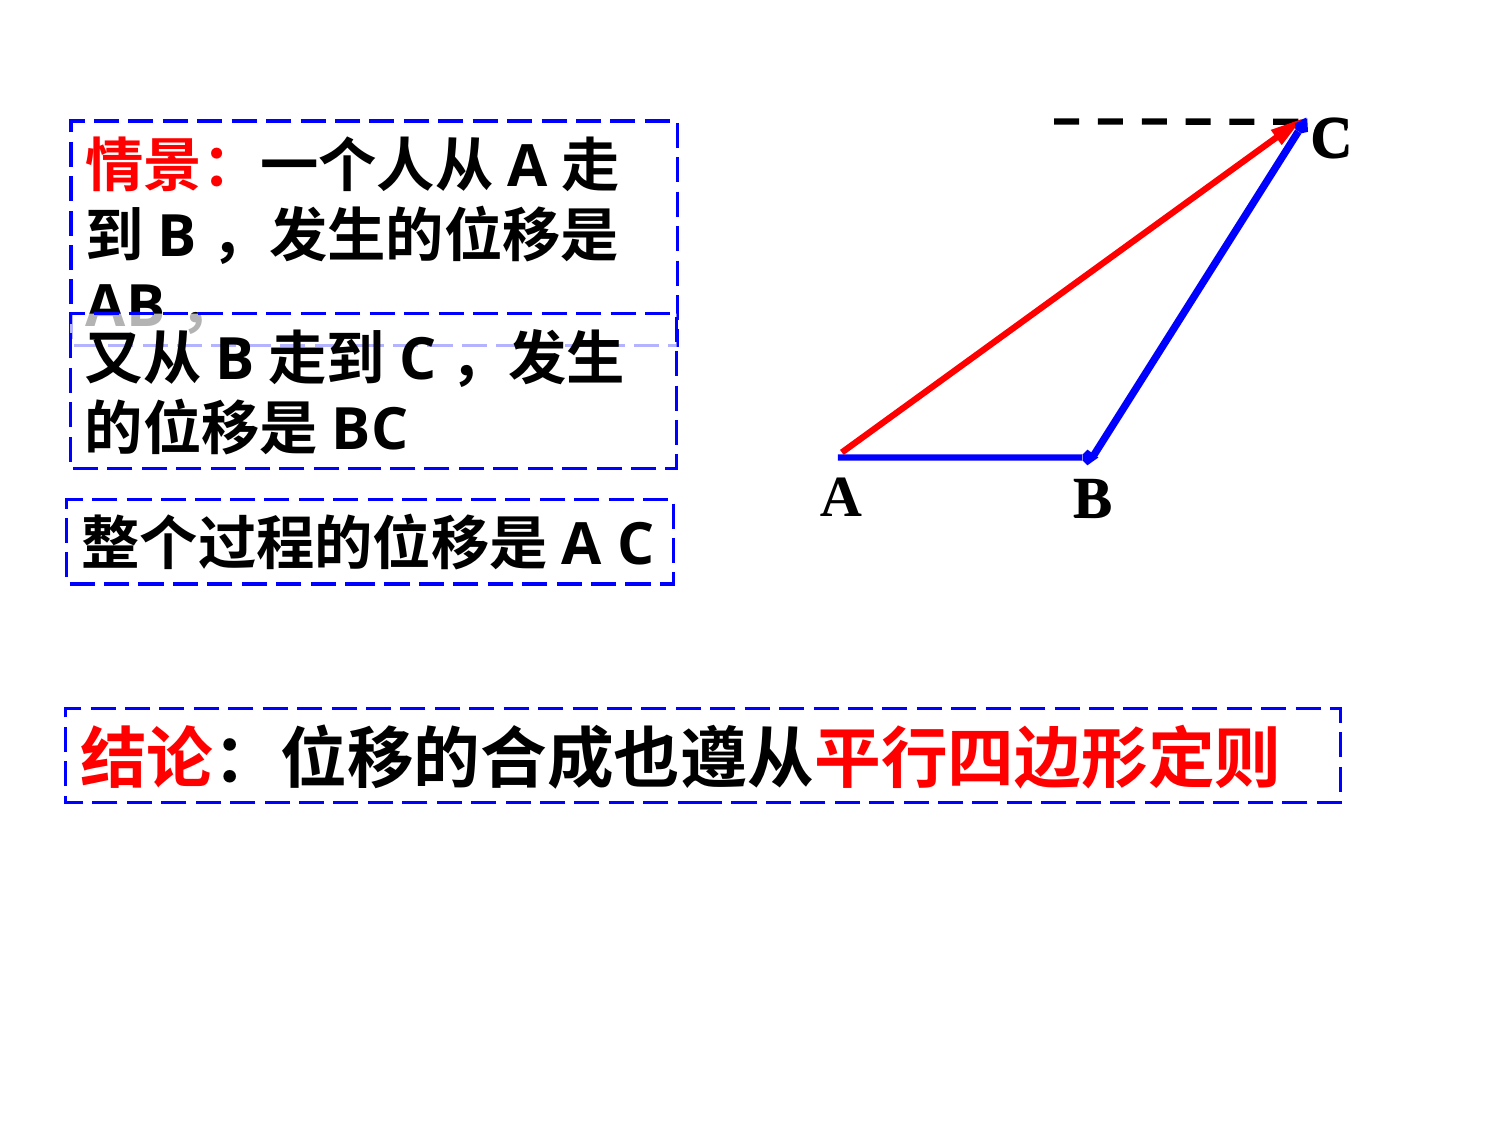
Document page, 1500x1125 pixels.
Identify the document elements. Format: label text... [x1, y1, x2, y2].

text_box A [805, 450, 906, 535]
text_box 结论：位移的合成也遵从平行四边形定则 [65, 708, 1341, 803]
text_box 整个过程的位移是A C [66, 499, 674, 585]
text_box 情景：一个人从A走到B，发生的位移是AB， [70, 120, 678, 346]
text_box 又从B走到C，发生的位移是BC [70, 313, 677, 469]
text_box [1058, 90, 1397, 538]
